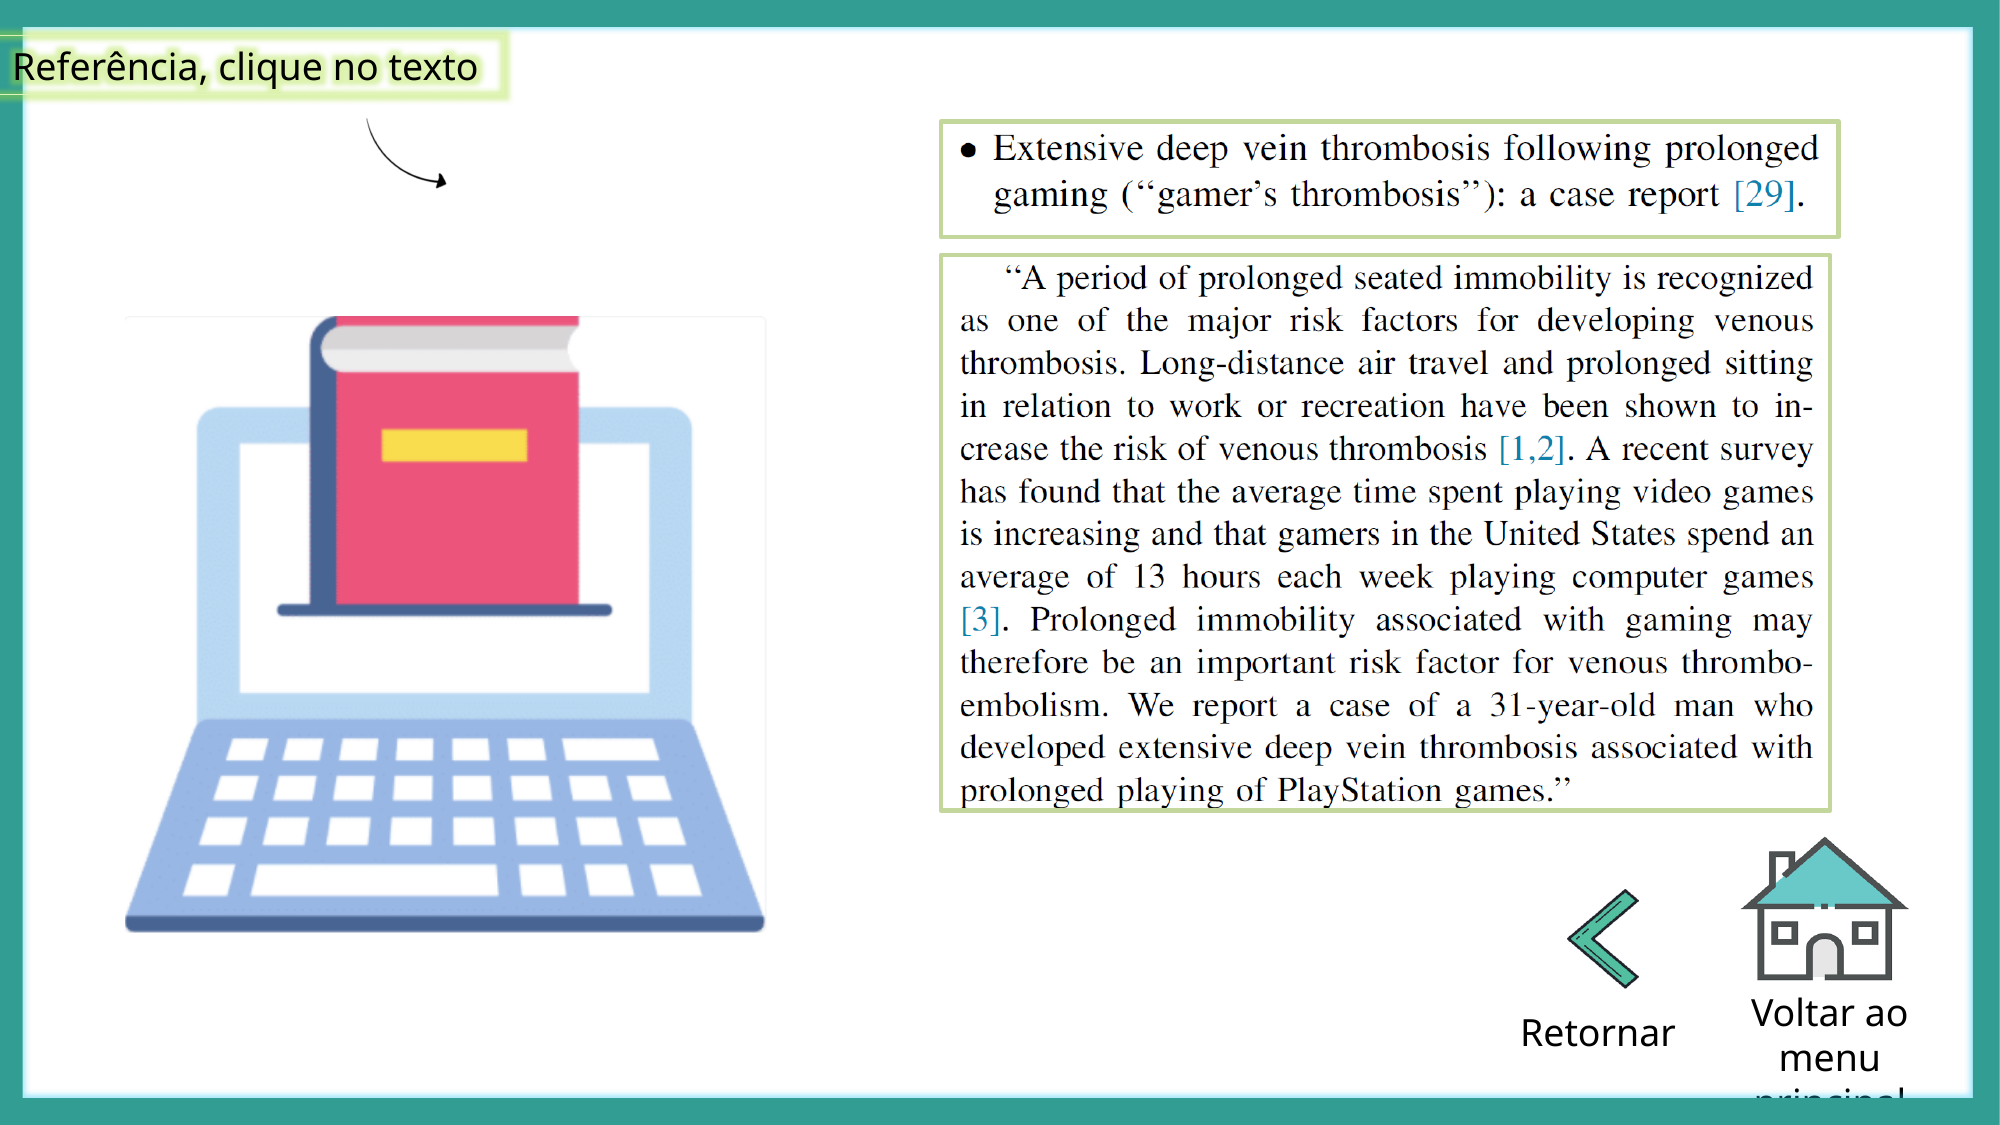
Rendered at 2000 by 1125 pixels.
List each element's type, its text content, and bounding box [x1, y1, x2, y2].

text_box Referência, clique no texto [0, 35, 504, 95]
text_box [1691, 833, 1969, 1054]
text_box [939, 233, 1841, 239]
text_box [1519, 875, 1677, 1051]
picture [342, 101, 469, 215]
text_box [939, 253, 947, 813]
text_box [939, 119, 1841, 126]
picture [125, 316, 770, 939]
picture [946, 255, 1839, 826]
picture [940, 125, 1839, 230]
text_box [0, 0, 2000, 1125]
